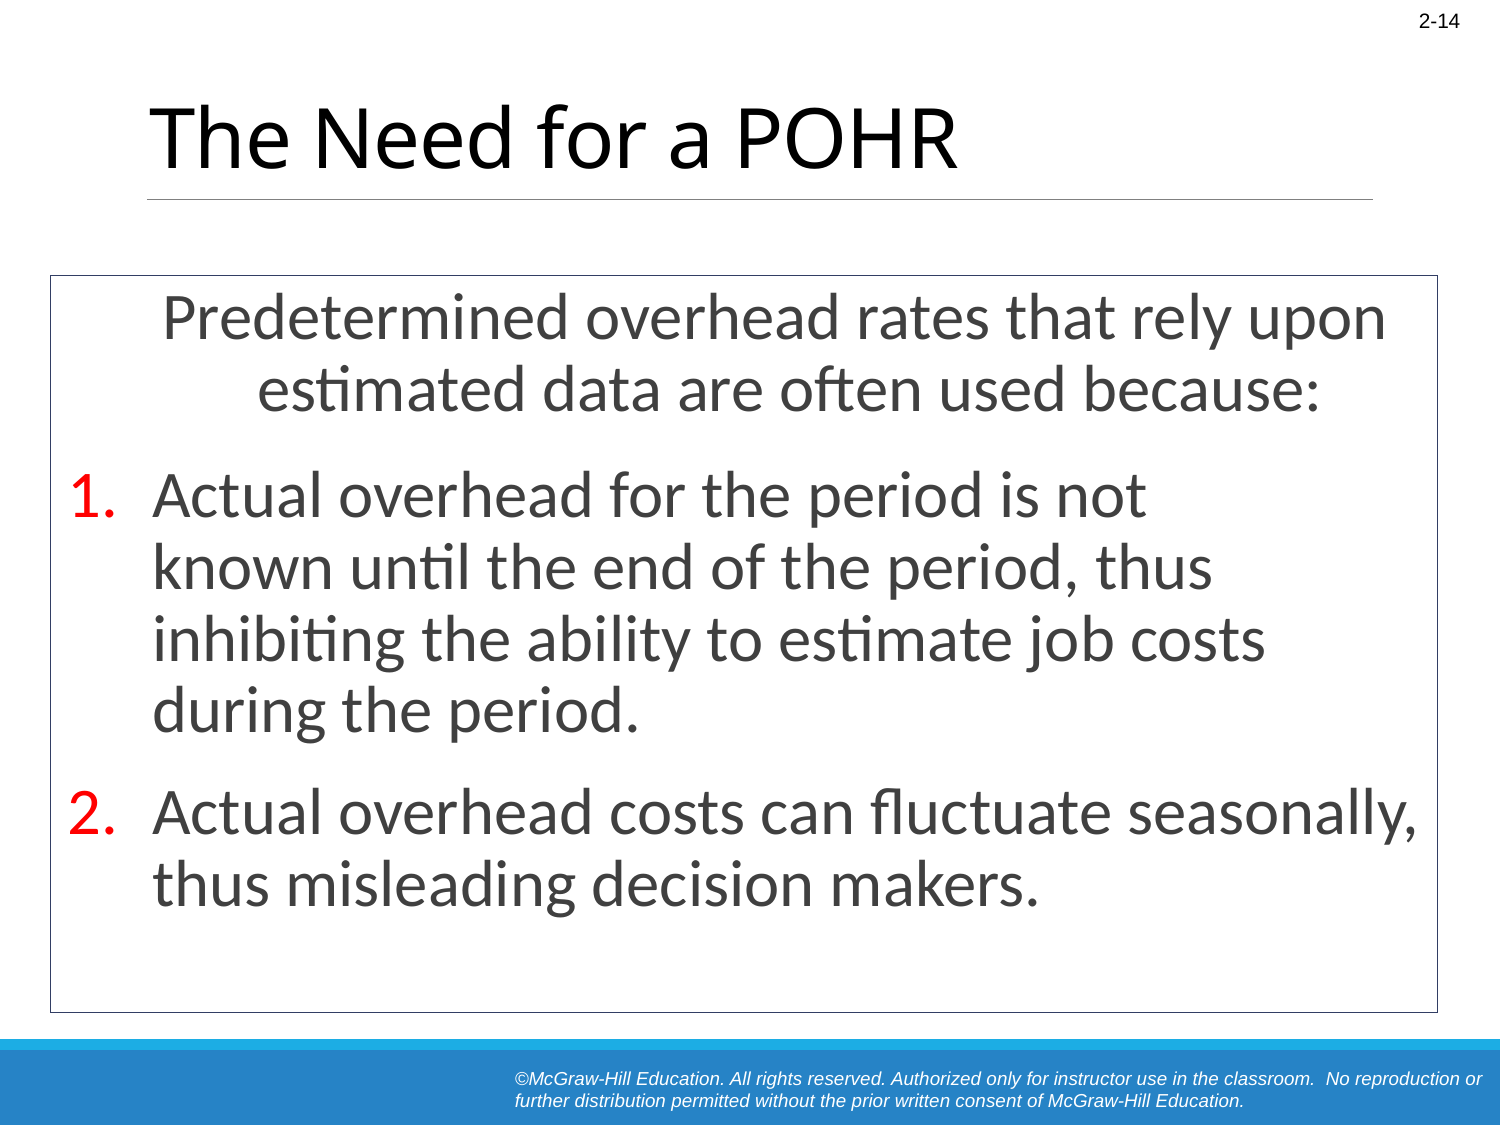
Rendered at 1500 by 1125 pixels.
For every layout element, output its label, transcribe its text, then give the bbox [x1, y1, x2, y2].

title The Need for a POHR [134, 24, 1373, 194]
list Predetermined overhead rates that rely upon estimated data are often used because: Actual overhead for the period is not known until the end of the period, thus inhibiting the ability to estimate job costs during the period. Actual overhead costs can fluctuate seasonally, thus misleading decision makers. [50, 275, 1438, 1013]
